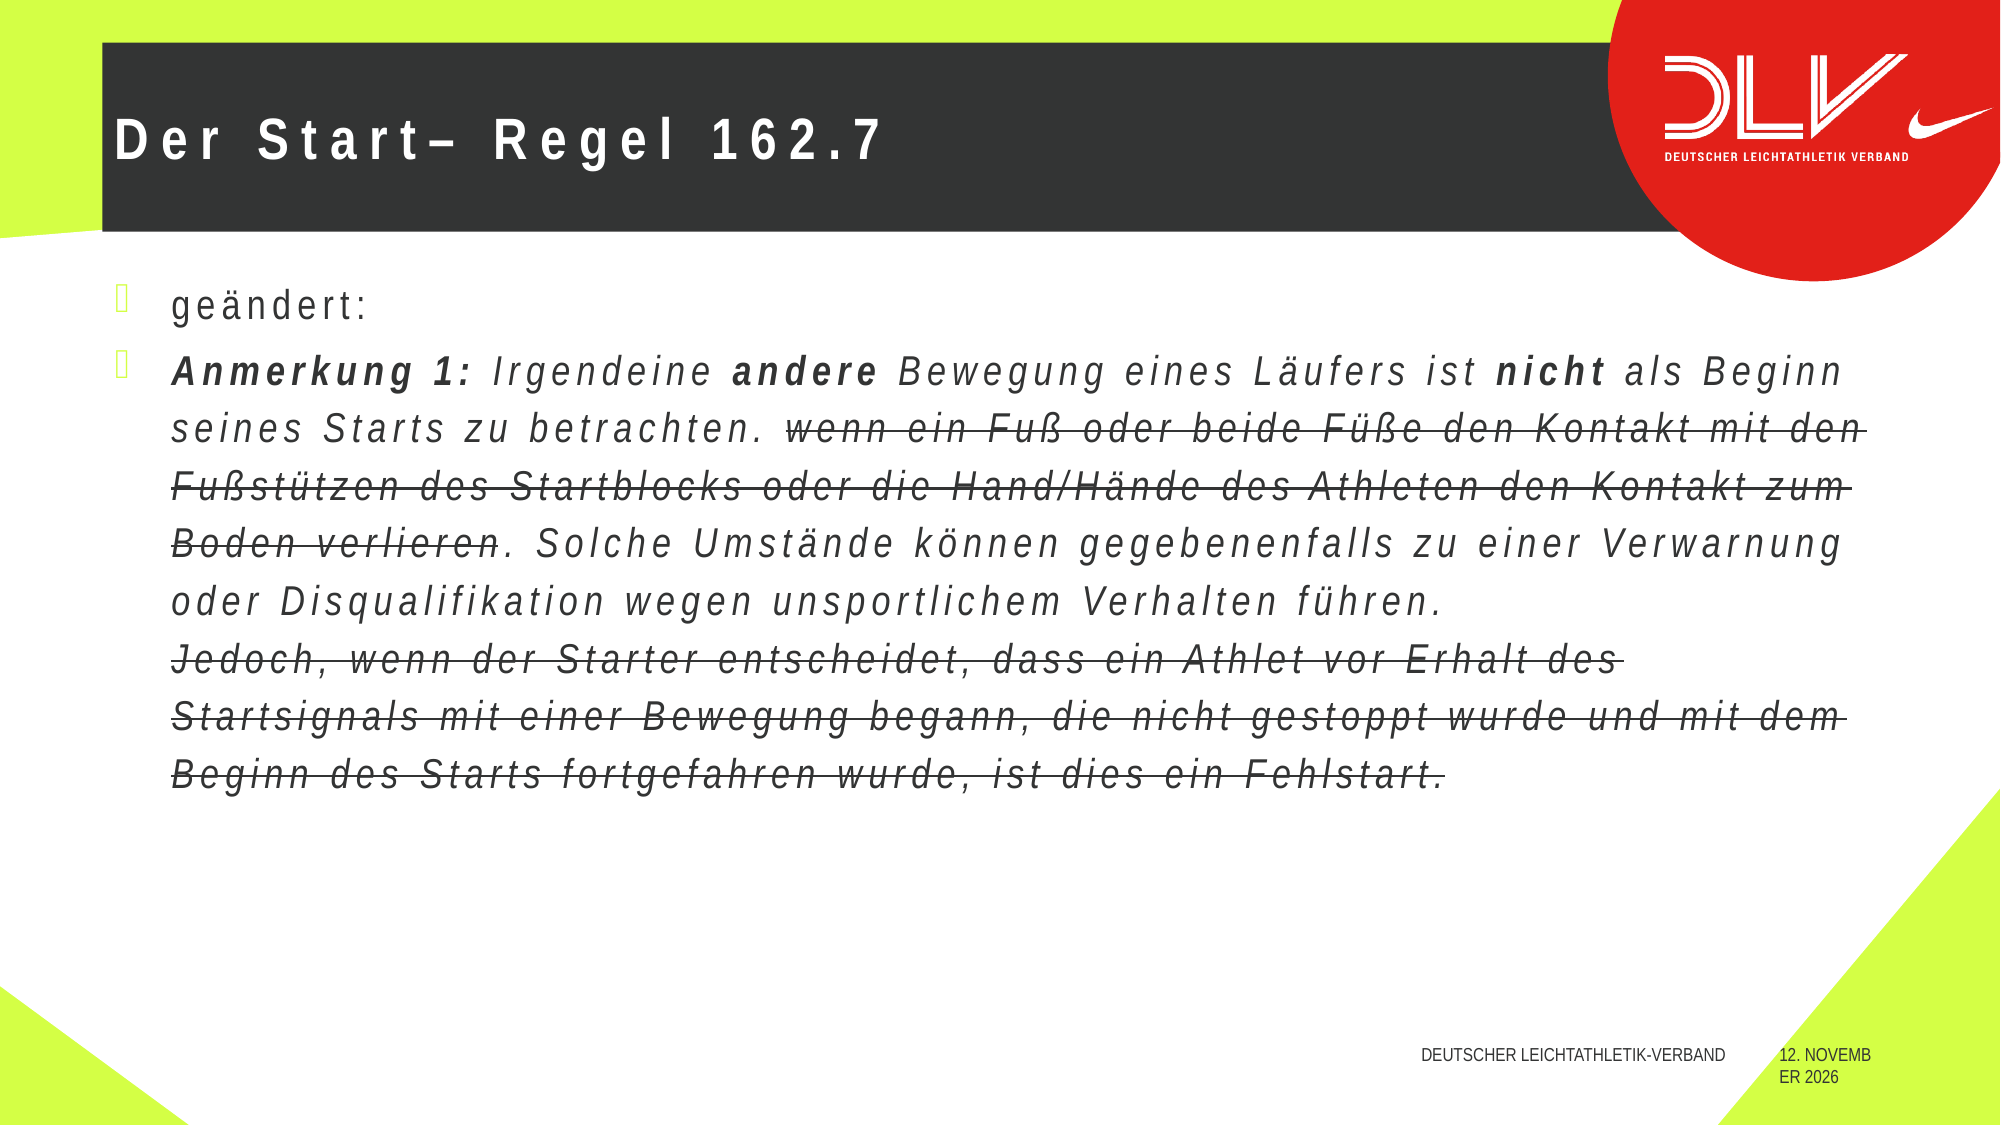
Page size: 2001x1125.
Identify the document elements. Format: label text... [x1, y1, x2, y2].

list geändert: Anmerkung 1: Irgendeine andere Bewegung eines Läufers ist nicht als Beginn seines Starts zu betrachten. wenn ein Fuß oder beide Füße den Kontakt mit den Fußstützen des Startblocks oder die Hand/Hände des Athleten den Kontakt zum Boden verlieren. Solche Umstände können gegebenenfalls zu einer Verwarnung oder Disqualifikation wegen unsportlichem Verhalten führen. Jedoch, wenn der Starter entscheidet, dass ein Athlet vor Erhalt des Startsignals mit einer Bewegung begann, die nicht gestoppt wurde und mit dem Beginn des Starts fortgefahren wurde, ist dies ein Fehlstart. [99, 262, 1900, 1005]
picture [1665, 54, 1994, 161]
title Der Start– Regel 162.7 [99, 42, 1473, 231]
